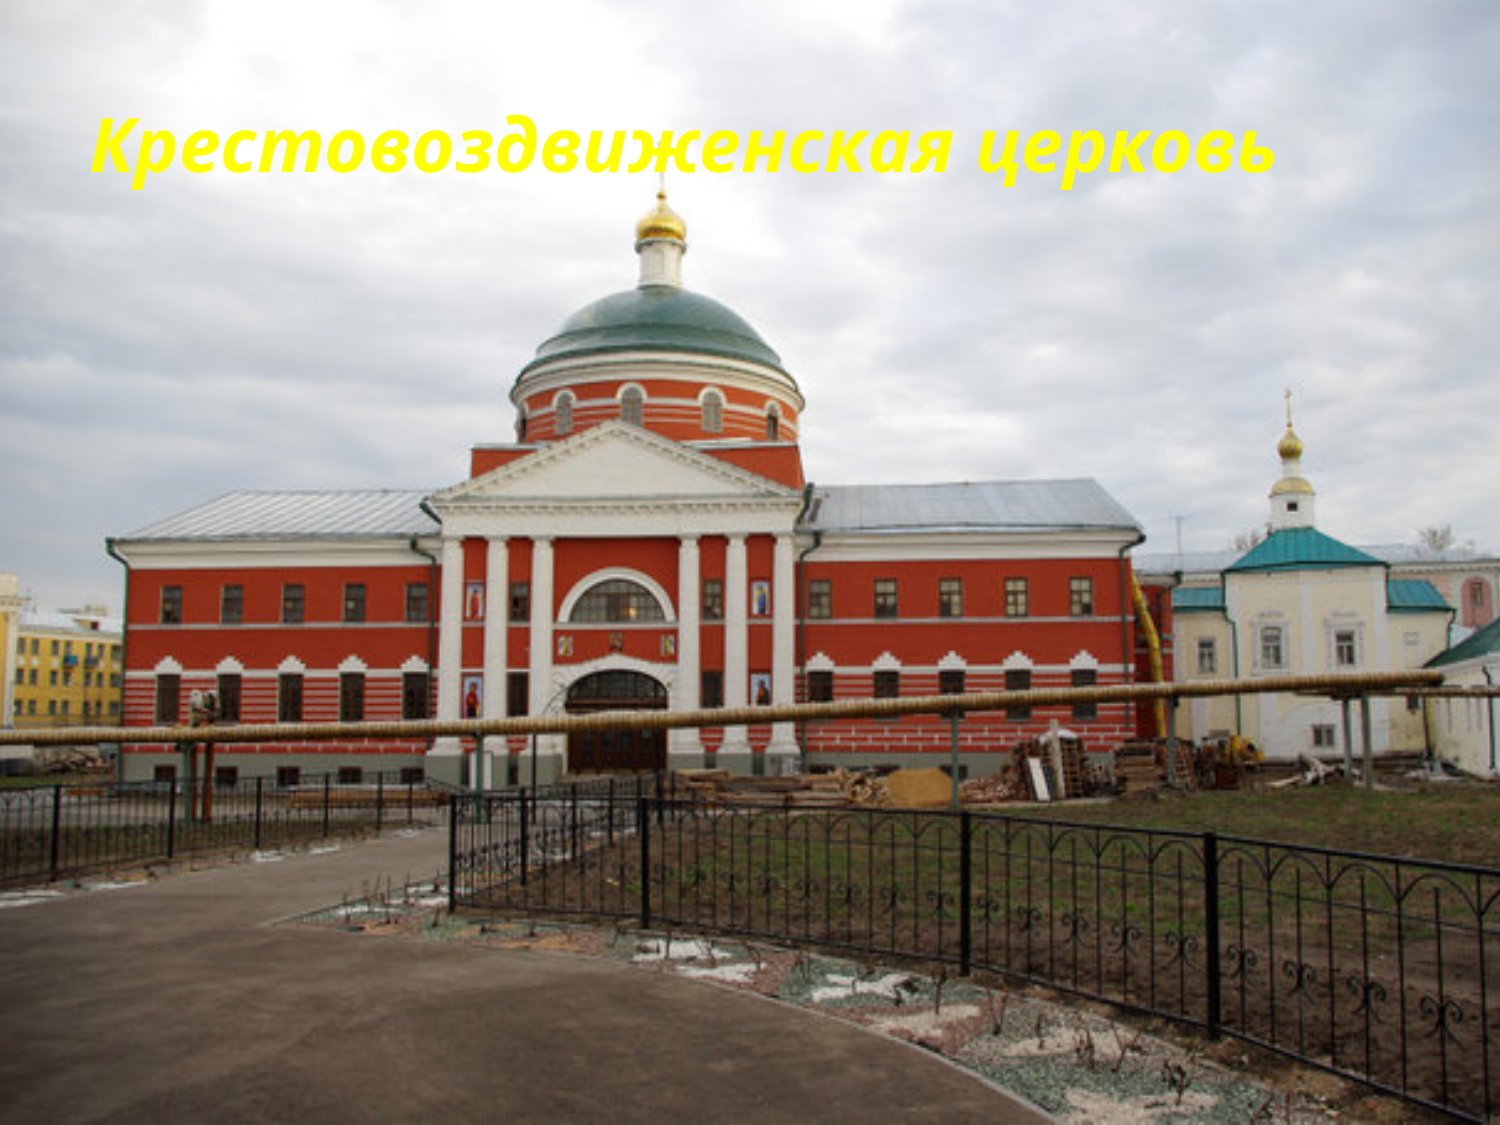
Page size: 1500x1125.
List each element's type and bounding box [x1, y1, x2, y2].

list [0, 0, 1500, 1125]
